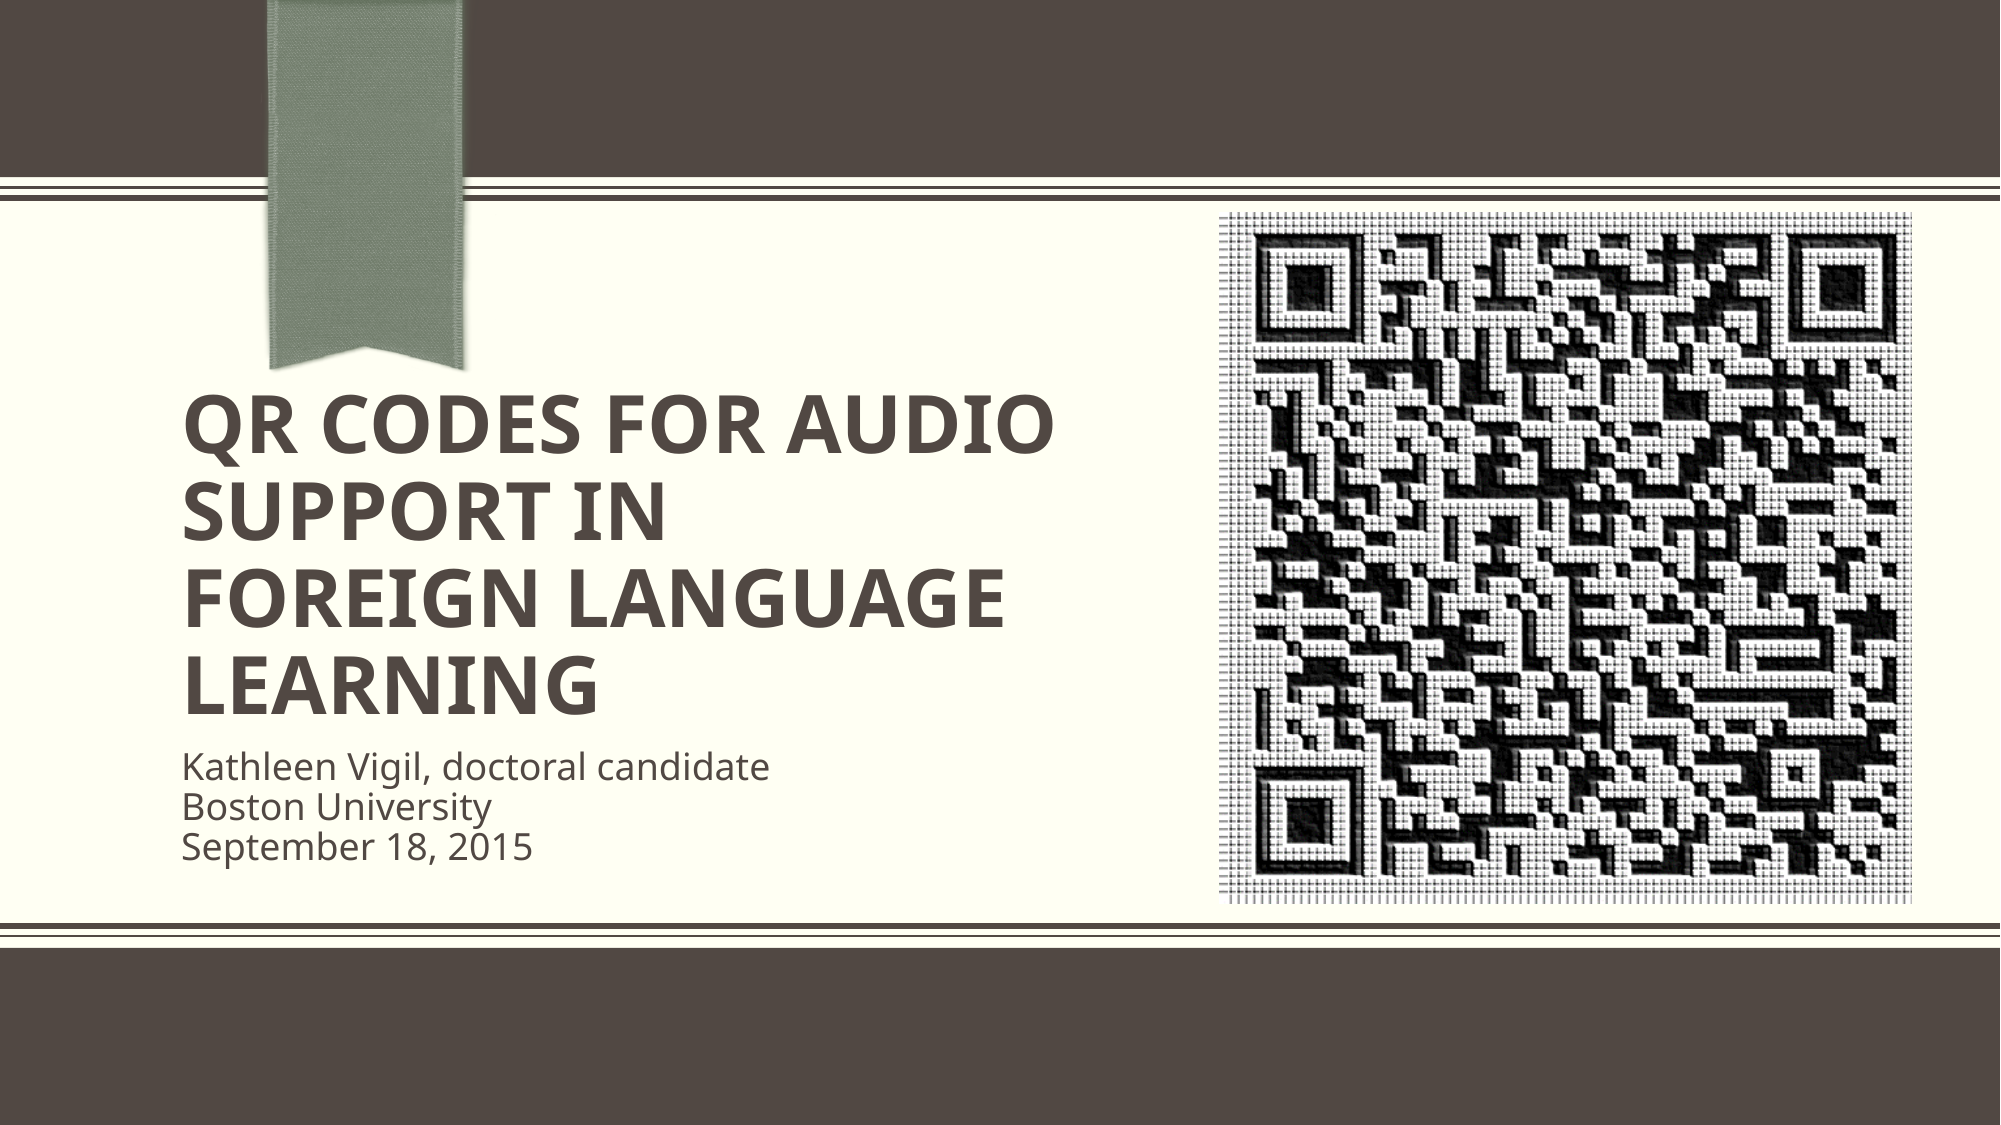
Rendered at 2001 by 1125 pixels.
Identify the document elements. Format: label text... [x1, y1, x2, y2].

picture [1219, 212, 1912, 904]
title QR Codes for Audio Support in Foreign Language Learning [181, 376, 1122, 740]
subtitle Kathleen Vigil, doctoral candidate Boston University September 18, 2015 [181, 740, 1122, 897]
